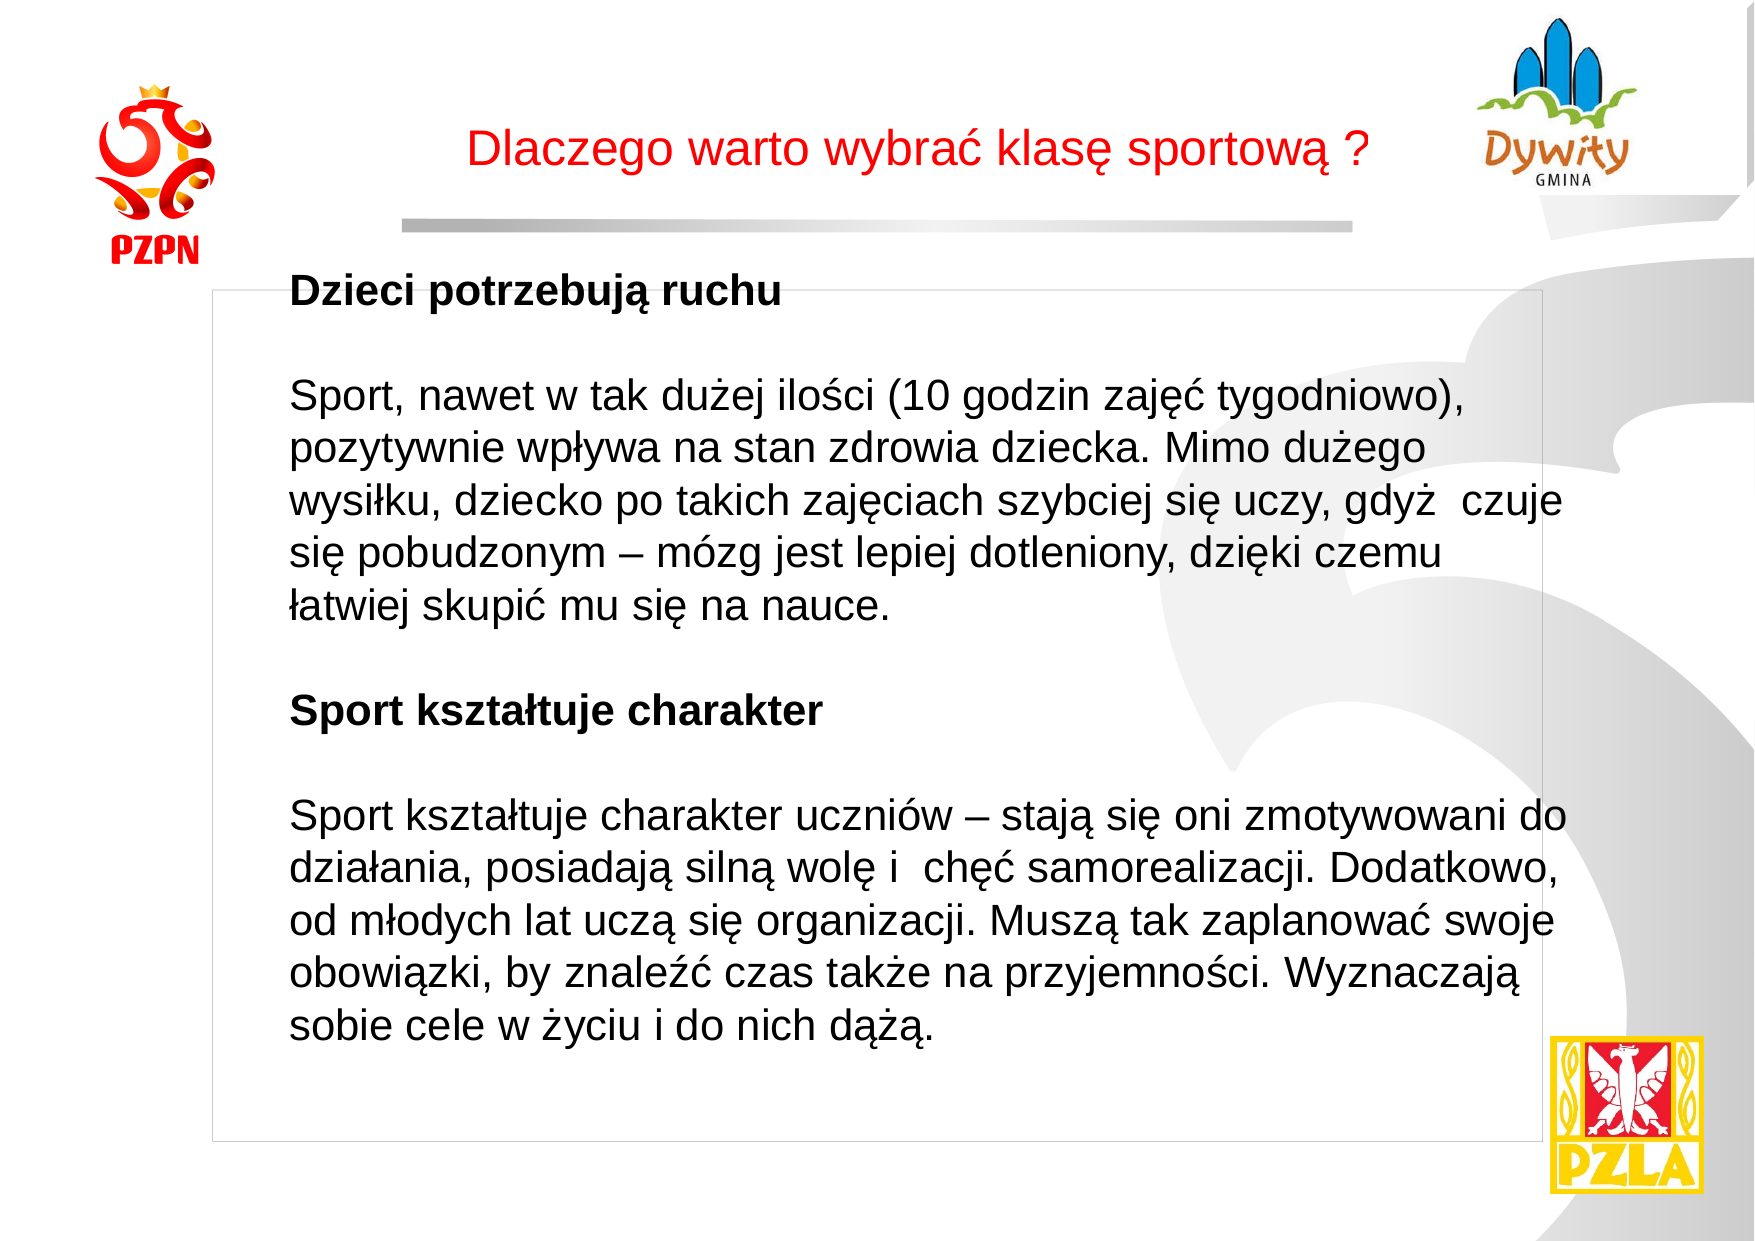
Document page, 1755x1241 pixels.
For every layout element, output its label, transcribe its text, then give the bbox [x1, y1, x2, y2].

text_box Dzieci potrzebują ruchu Sport, nawet w tak dużej ilości (10 godzin zajęć tygodniowo), pozytywnie wpływa na stan zdrowia dziecka. Mimo dużego wysiłku, dziecko po takich zajęciach szybciej się uczy, gdyż czuje się pobudzonym – mózg jest lepiej dotleniony, dzięki czemu łatwiej skupić mu się na nauce. Sport kształtuje charakter Sport kształtuje charakter uczniów – stają się oni zmotywowani do działania, posiadają silną wolę i chęć samorealizacji. Dodatkowo, od młodych lat uczą się organizacji. Muszą tak zaplanować swoje obowiązki, by znaleźć czas także na przyjemności. Wyznaczają sobie cele w życiu i do nich dążą. [274, 253, 1586, 1109]
picture [0, 0, 1755, 1241]
slide_number [1372, 1147, 1755, 1235]
text_box Dlaczego warto wybrać klasę sportową ? [451, 108, 1363, 183]
